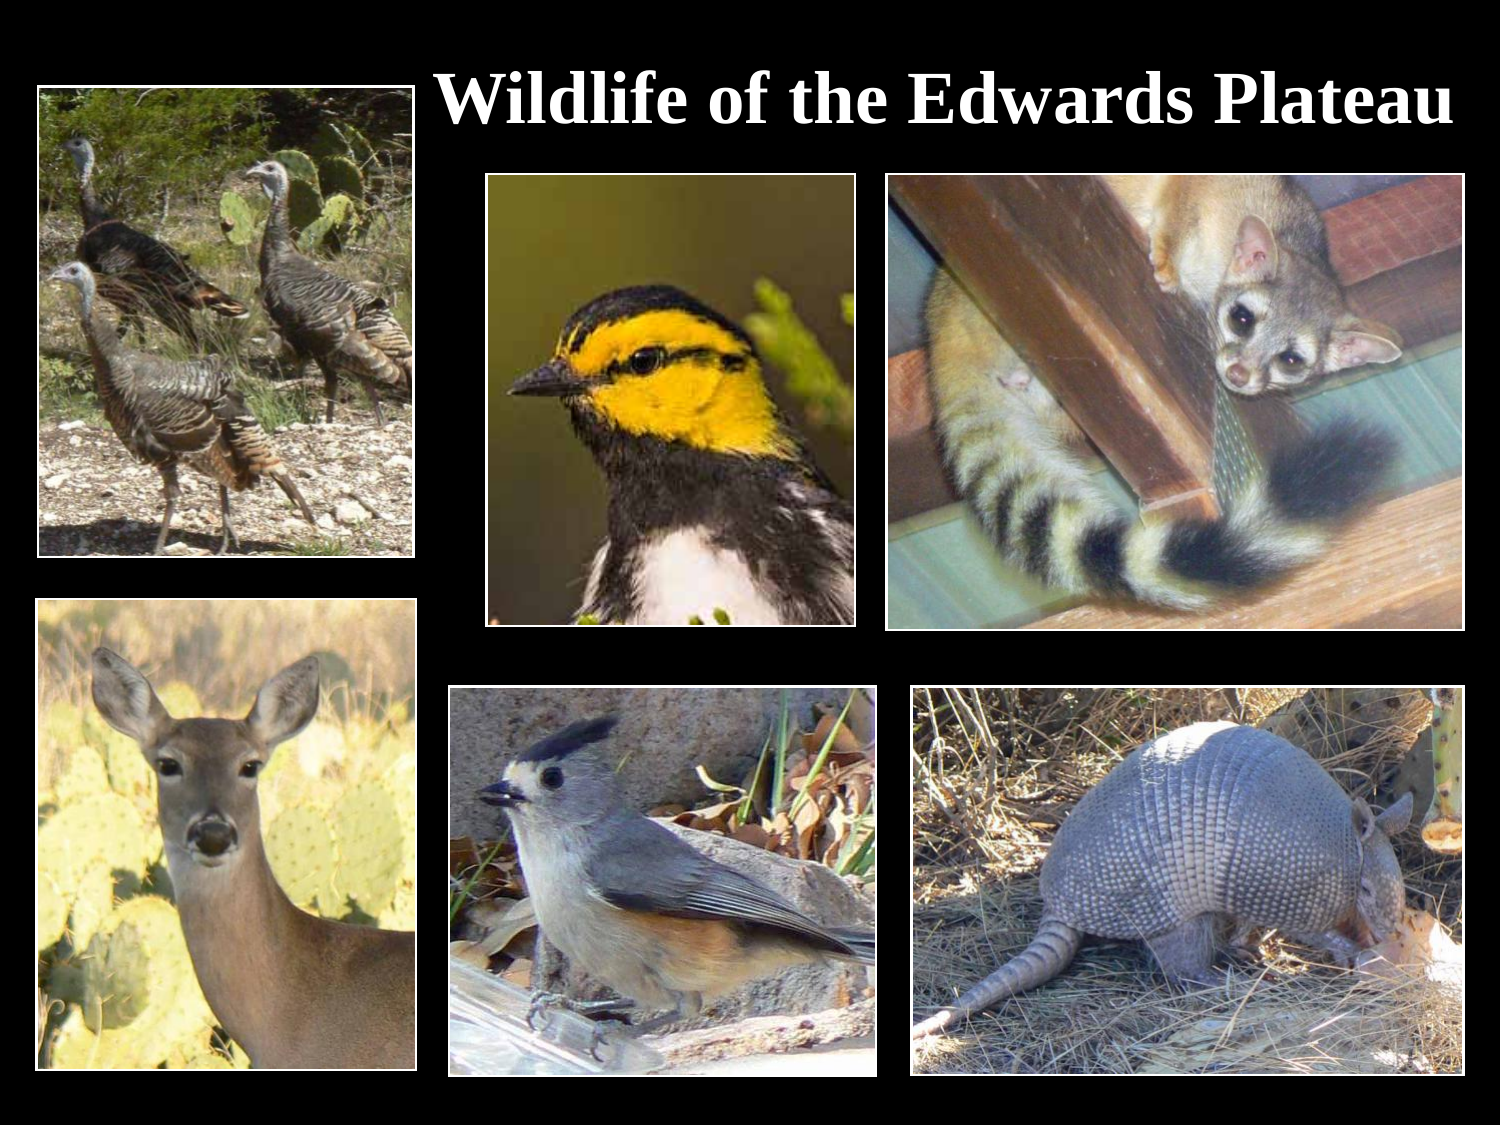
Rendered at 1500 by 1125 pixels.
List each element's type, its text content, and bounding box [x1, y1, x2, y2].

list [487, 174, 854, 626]
title Wildlife of the Edwards Plateau [412, 37, 1476, 151]
picture [38, 87, 413, 557]
picture [912, 687, 1463, 1074]
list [449, 687, 876, 1076]
picture [887, 174, 1463, 630]
picture [37, 599, 415, 1069]
